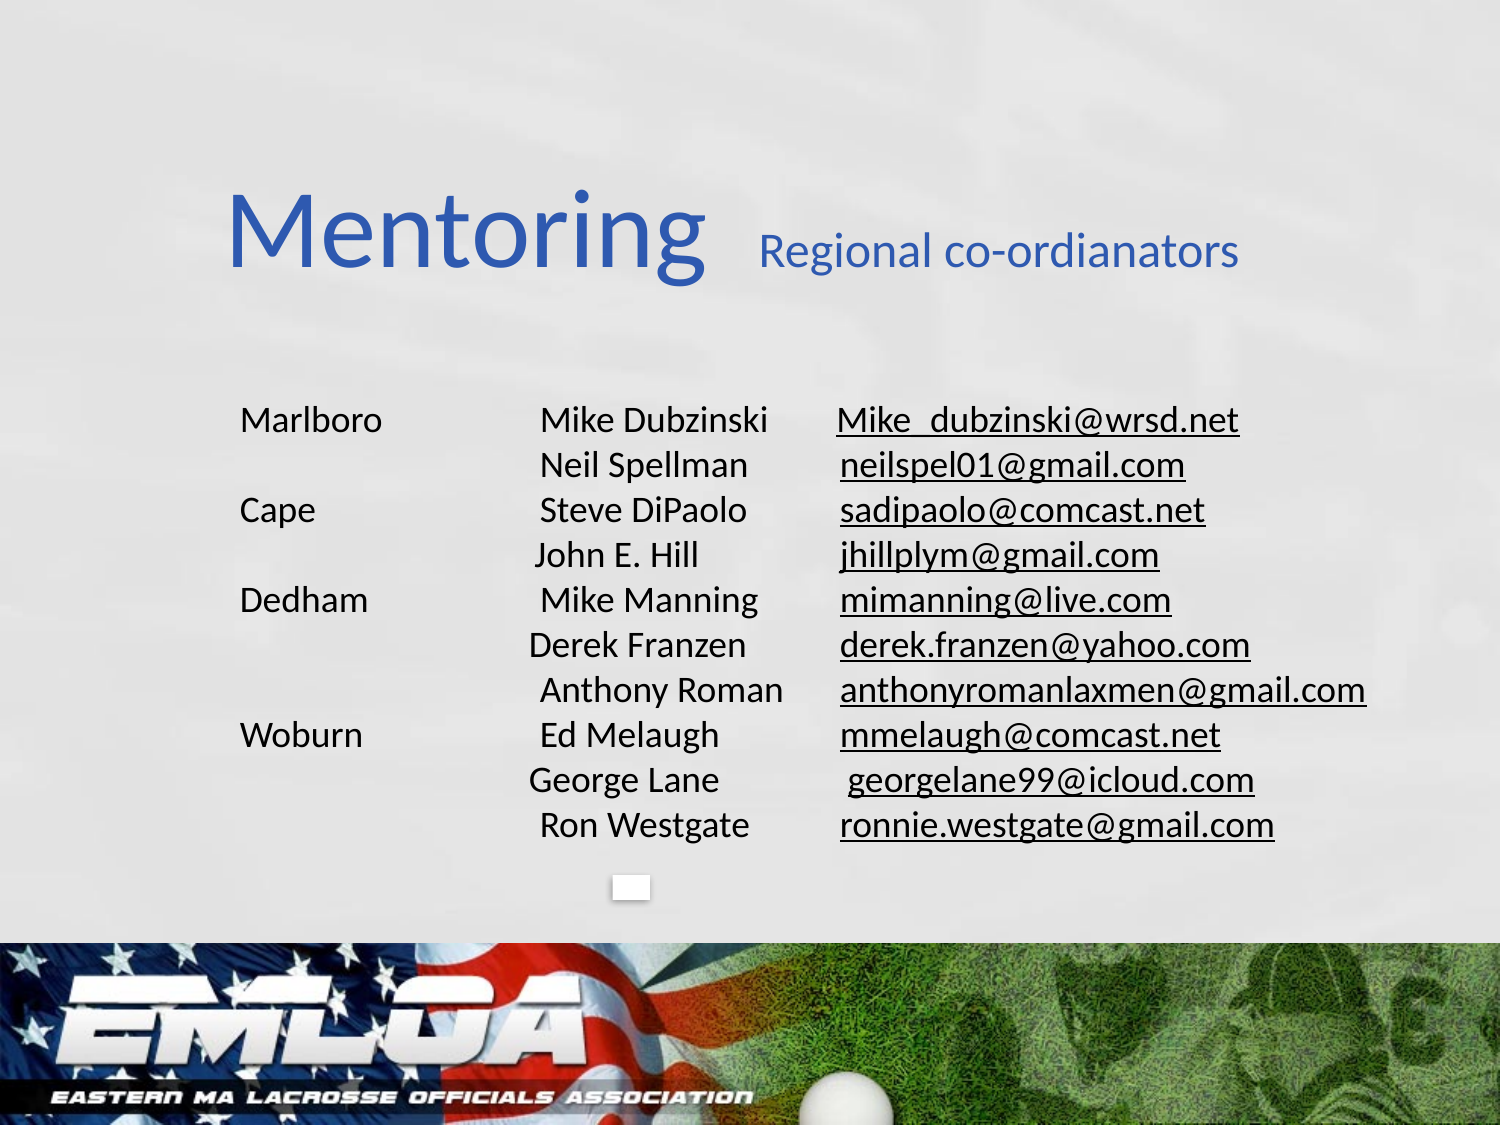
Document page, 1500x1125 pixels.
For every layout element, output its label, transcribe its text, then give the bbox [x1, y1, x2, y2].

text_box Marlboro Mike Dubzinski Mike_dubzinski@wrsd.net Neil Spellman neilspel01@gmail.com Cape Steve DiPaolo sadipaolo@comcast.net John E. Hill jhillplym@gmail.com Dedham Mike Manning mimanning@live.com Derek Franzen derek.franzen@yahoo.com Anthony Roman anthonyromanlaxmen@gmail.com Woburn Ed Melaugh mmelaugh@comcast.net George Lane georgelane99@icloud.com Ron Westgate ronnie.westgate@gmail.com [224, 387, 1411, 898]
picture [0, 0, 1500, 1125]
title Mentoring Regional co-ordianators [224, 106, 1380, 357]
